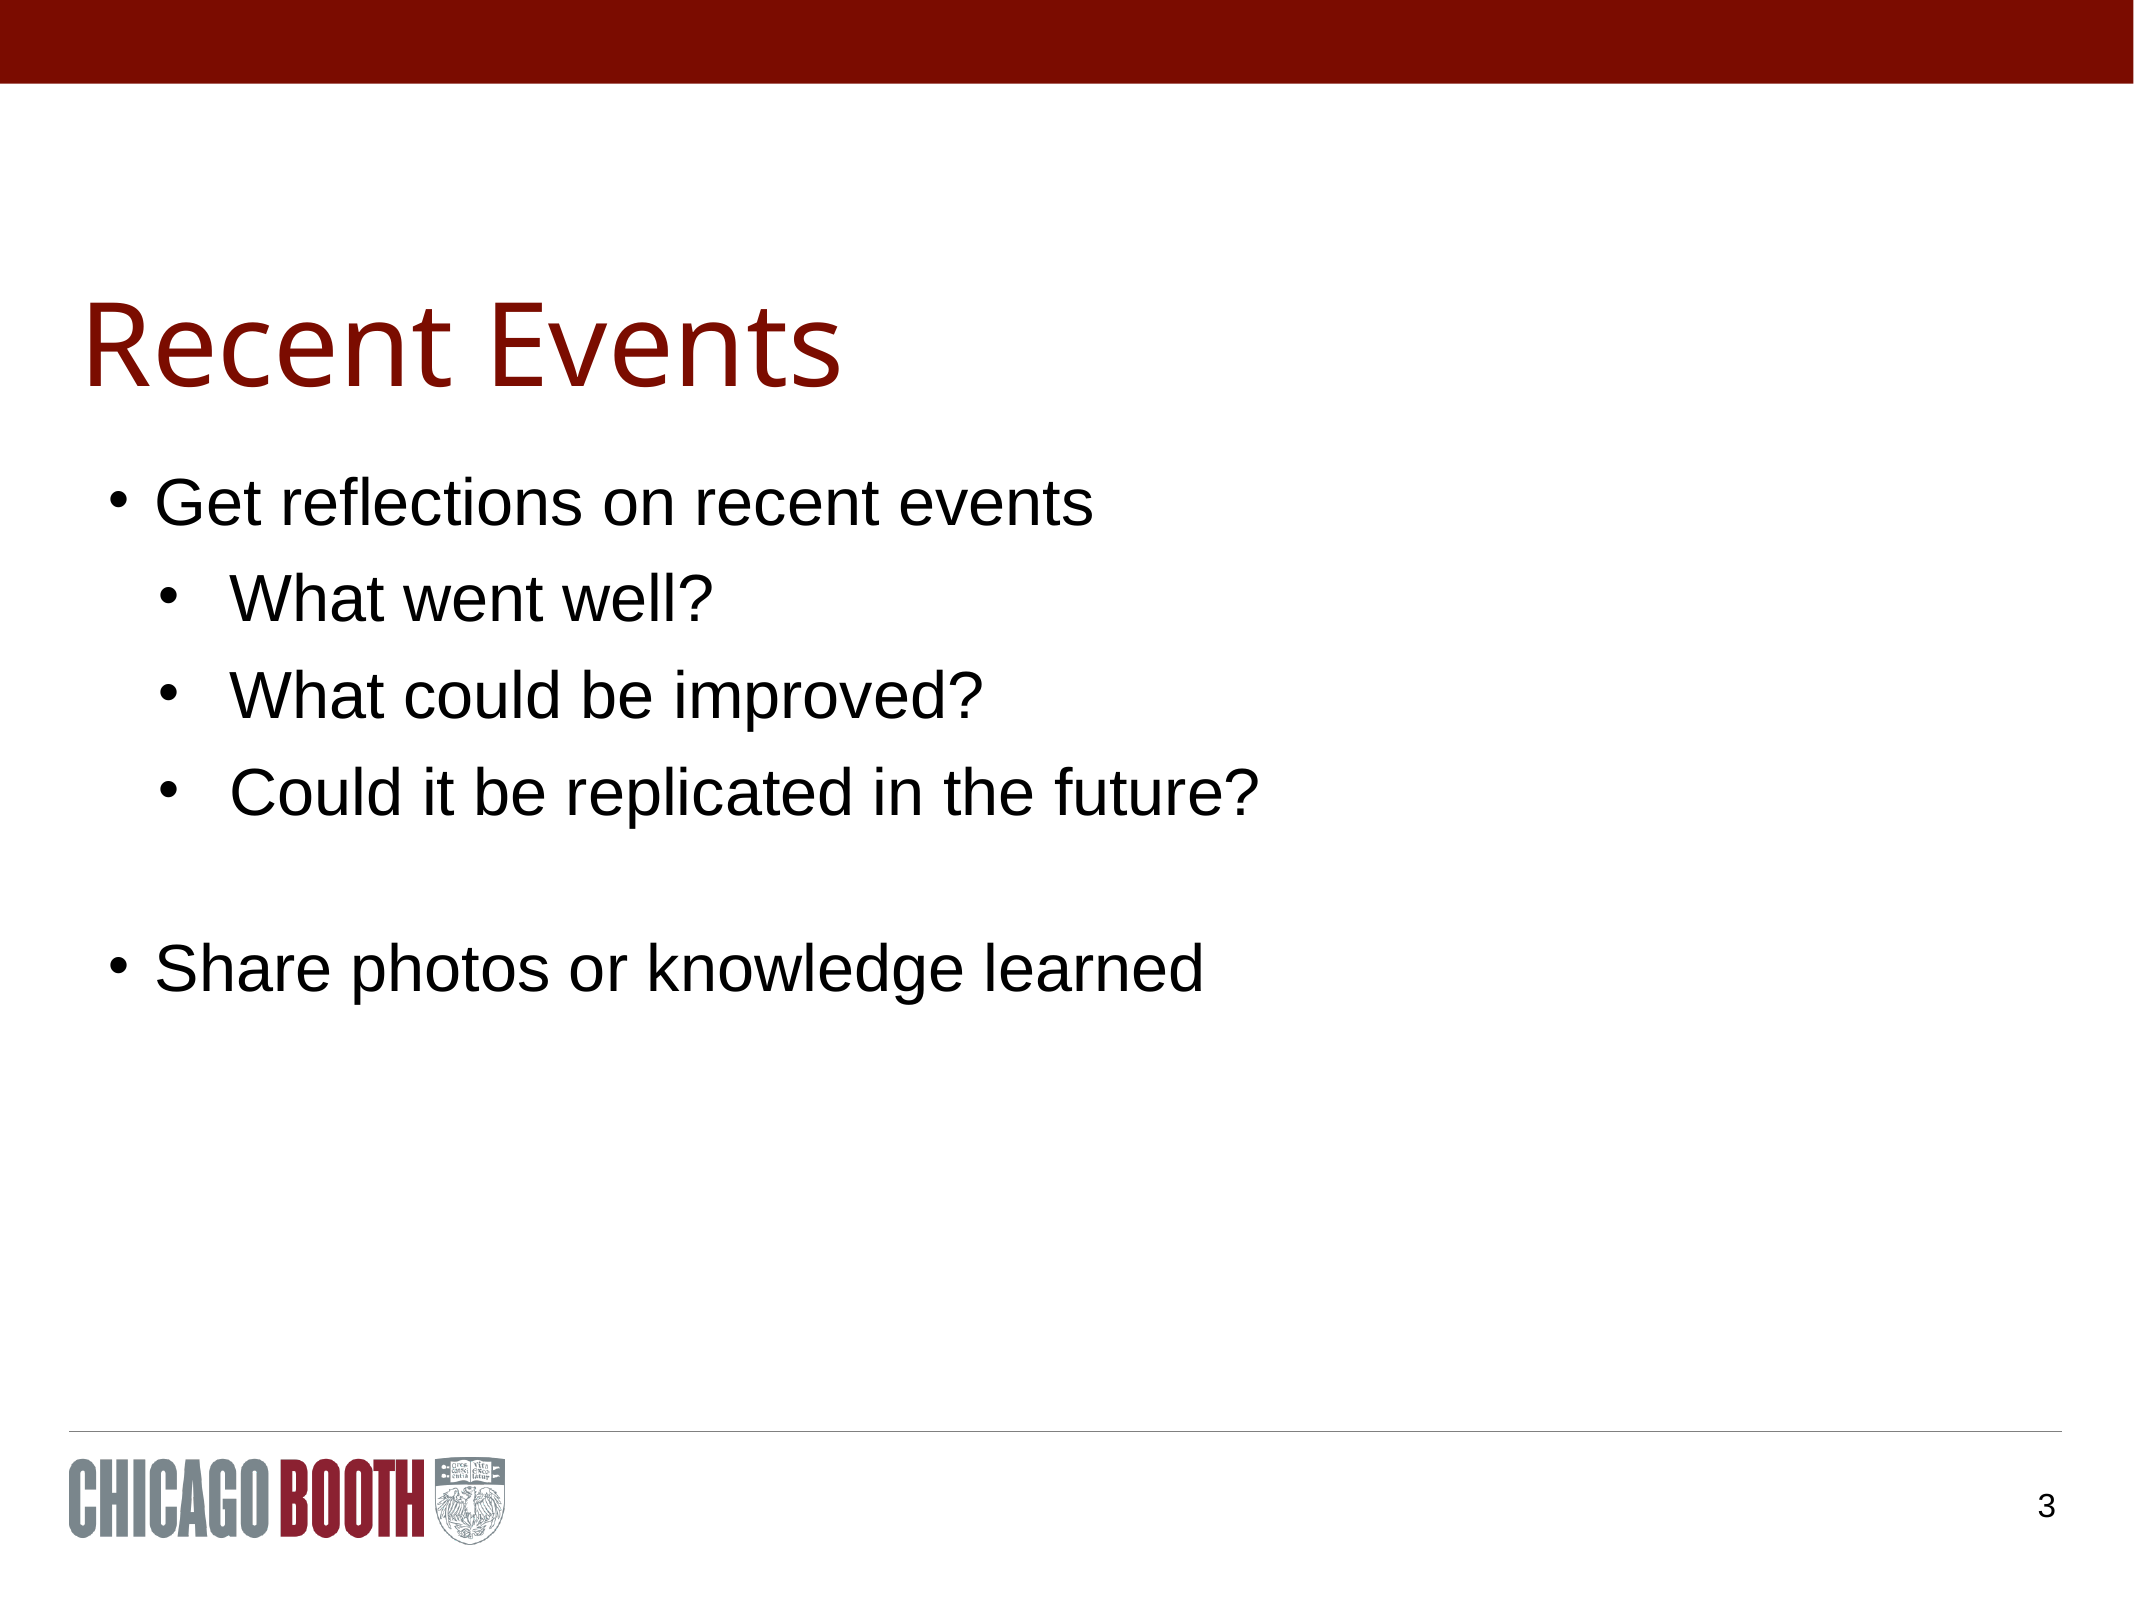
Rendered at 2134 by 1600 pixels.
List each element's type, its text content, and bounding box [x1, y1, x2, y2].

title Recent Events [71, 249, 1405, 418]
picture [69, 1457, 505, 1545]
slide_number 3 [1690, 1472, 2065, 1537]
list Get reflections on recent events What went well? What could be improved? Could it be replicated in the future? Share photos or knowledge learned [71, 450, 2044, 1366]
